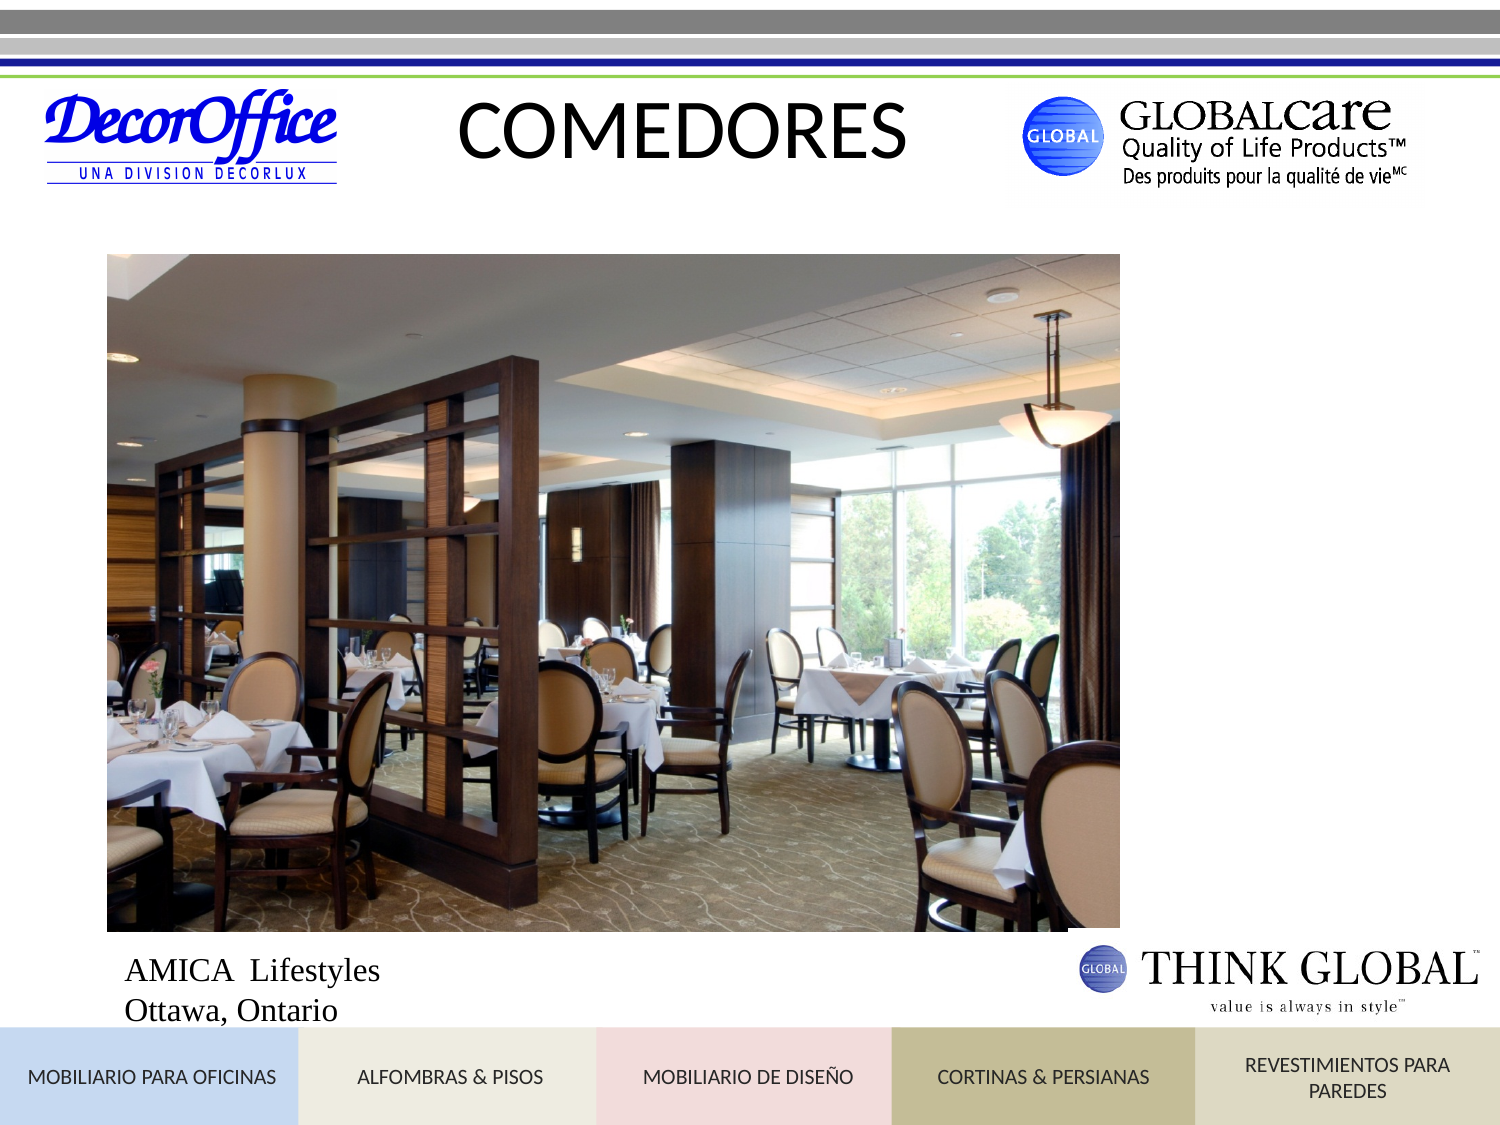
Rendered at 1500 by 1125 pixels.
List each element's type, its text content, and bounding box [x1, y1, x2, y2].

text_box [0, 1026, 1500, 1125]
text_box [0, 9, 1500, 79]
picture [44, 89, 337, 184]
picture [1005, 81, 1425, 209]
text_box AMICA Lifestyles Ottawa, Ontario [110, 941, 506, 1025]
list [107, 253, 1120, 932]
picture [1068, 928, 1490, 1024]
title COMEDORES [250, 87, 1117, 219]
